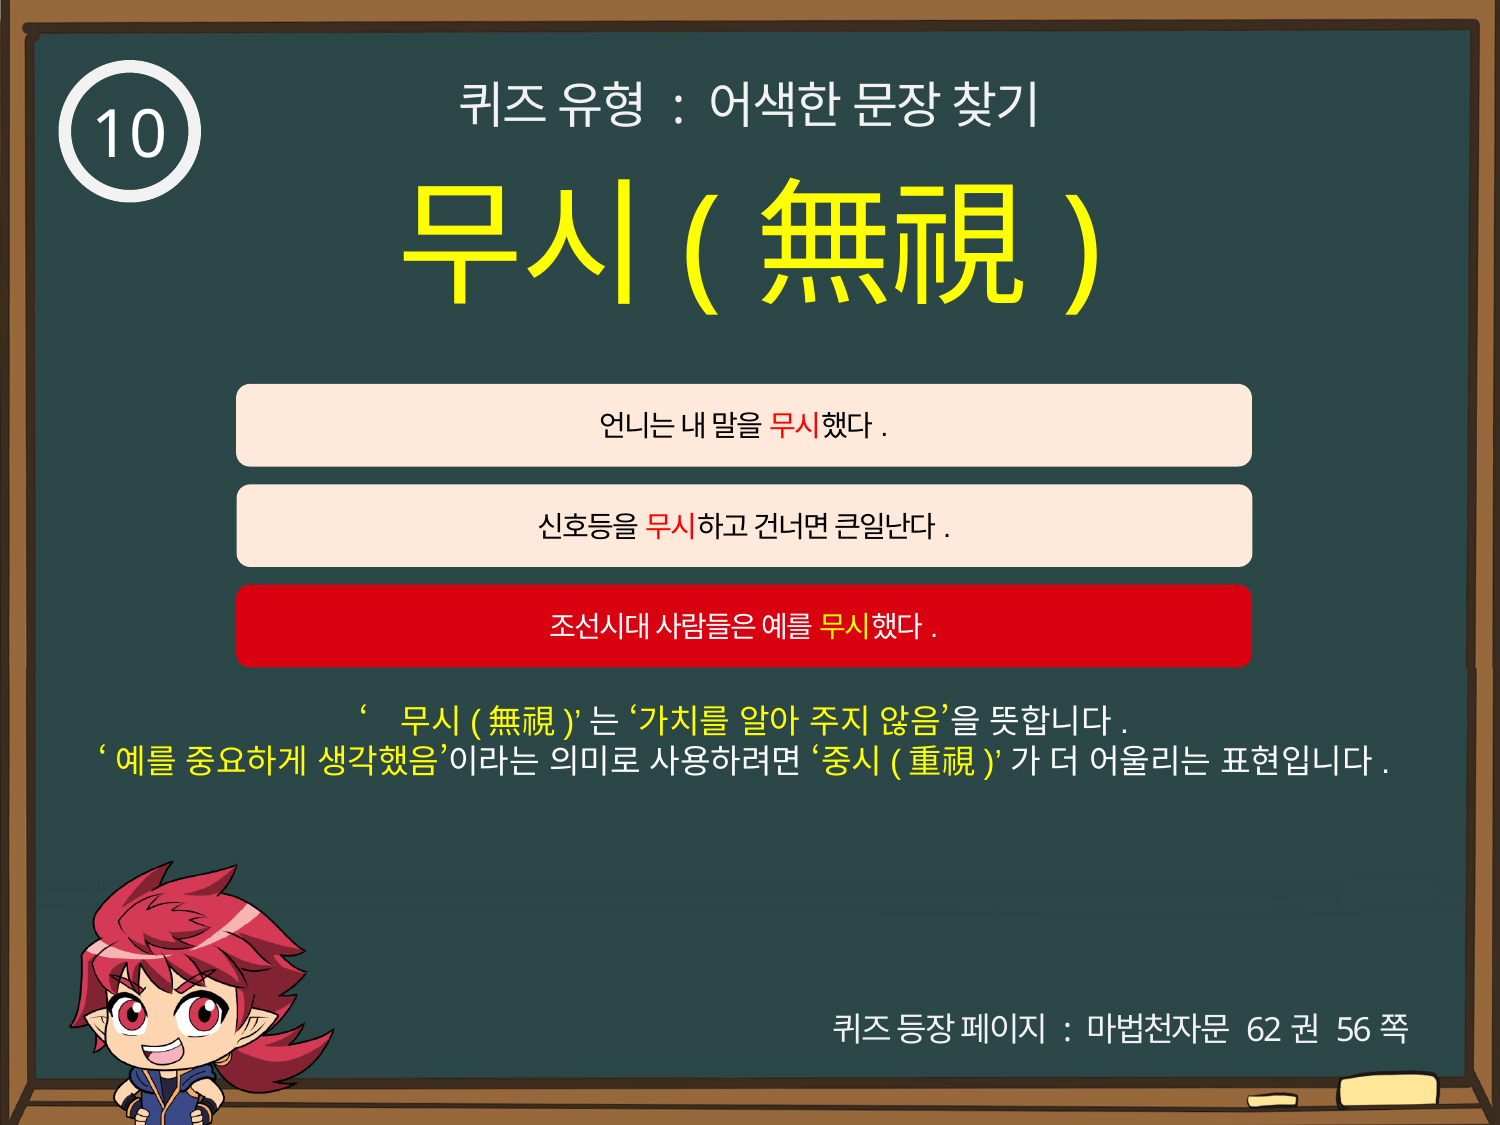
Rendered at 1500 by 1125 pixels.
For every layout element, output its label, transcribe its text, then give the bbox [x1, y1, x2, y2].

text_box 10 [62, 64, 197, 199]
text_box 조선시대 사람들은 예를 무시했다. [234, 582, 1255, 670]
text_box 언니는 내 말을 무시했다. [234, 381, 1255, 469]
text_box 무시(無視) [382, 148, 1118, 329]
text_box 신호등을 무시하고 건너면 큰일난다. [234, 482, 1255, 570]
text_box 퀴즈 유형 : 어색한 문장 찾기 [443, 66, 1057, 142]
picture [0, 0, 1500, 1125]
text_box ‘무시(無視)’는 ‘가치를 알아 주지 않음’을 뜻합니다. ‘예를 중요하게 생각했음’이라는 의미로 사용하려면 ‘중시(重視)’가 더 어울리는 표현입니다. [83, 692, 1406, 788]
text_box 퀴즈 등장 페이지 : 마법천자문 62권 56쪽 [817, 1001, 1433, 1056]
